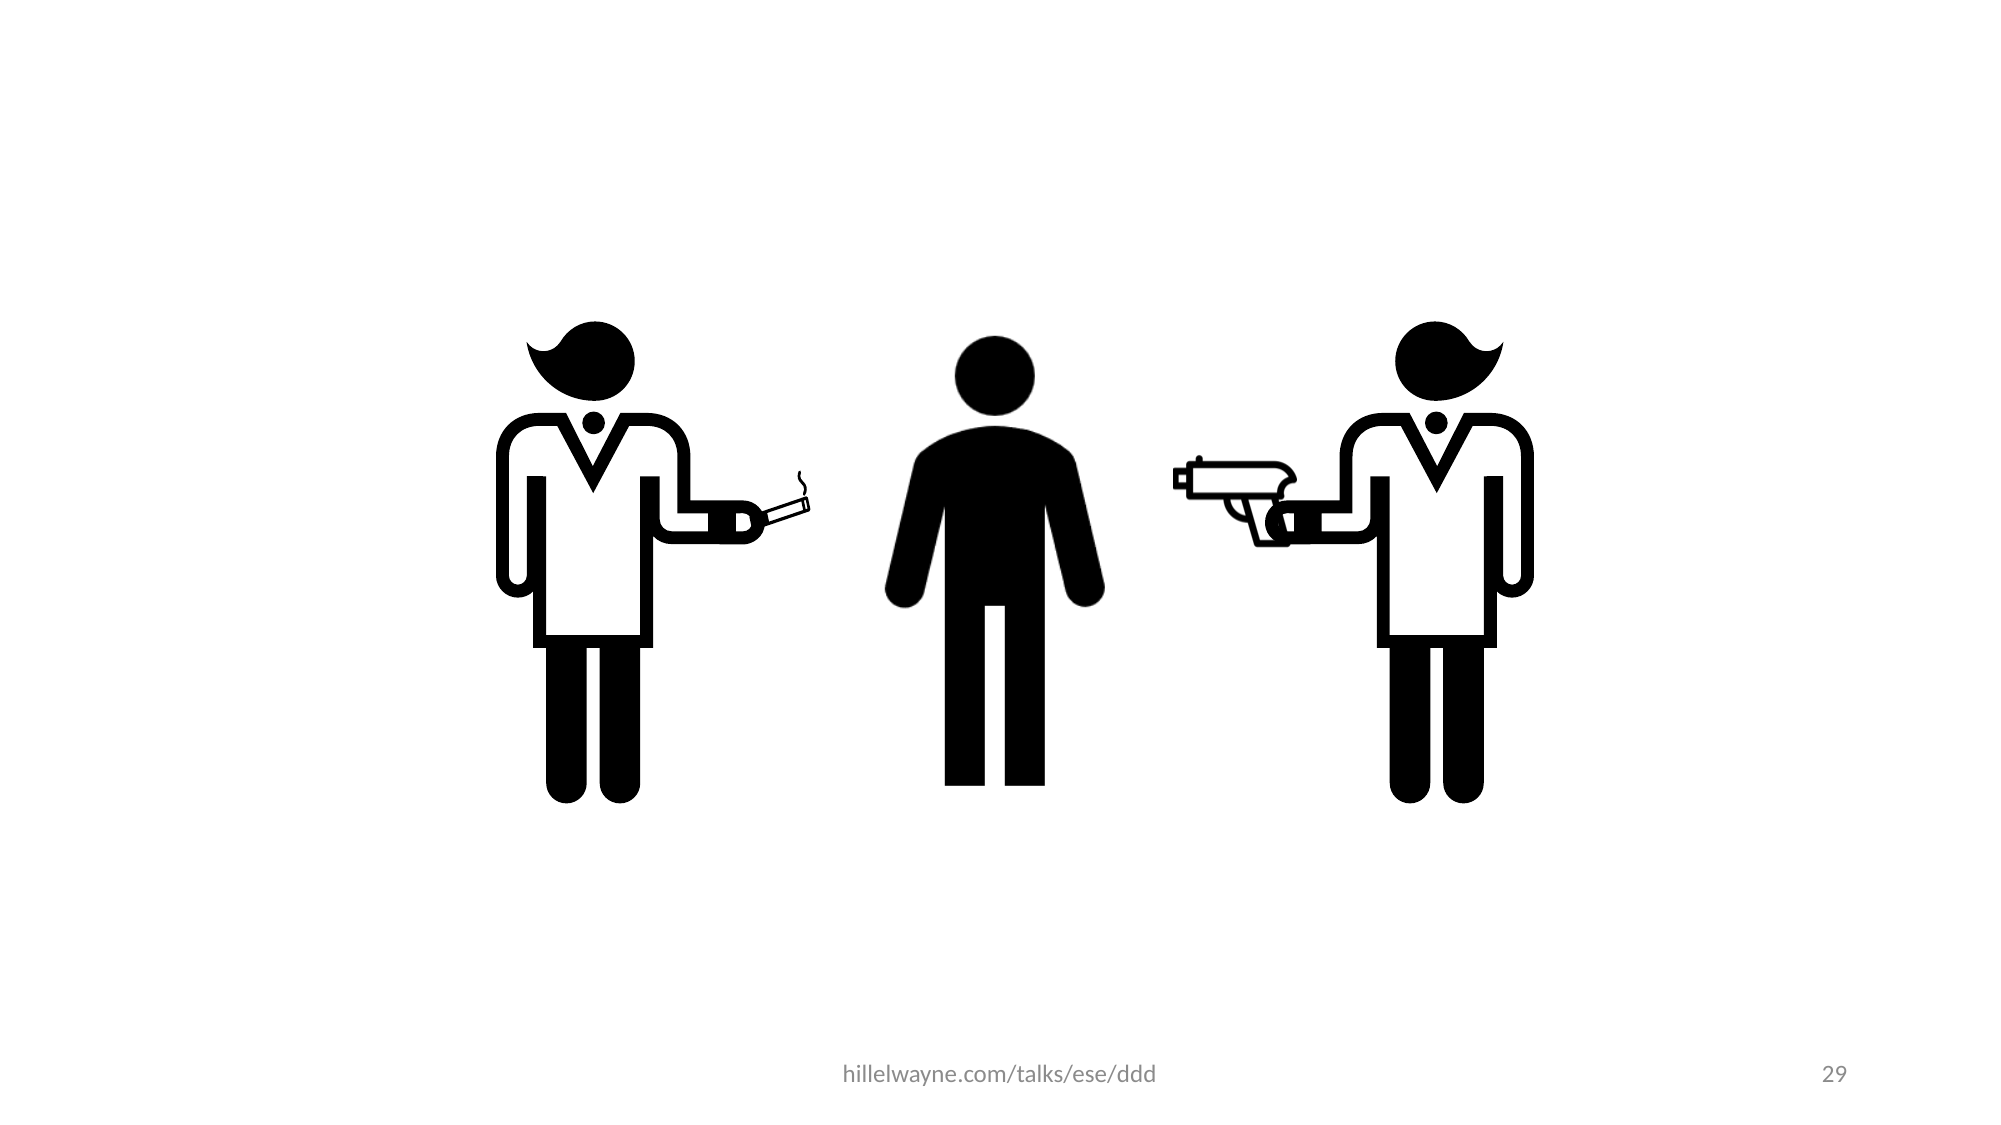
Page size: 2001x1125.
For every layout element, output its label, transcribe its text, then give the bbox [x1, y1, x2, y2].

text_box [526, 321, 635, 401]
picture [755, 321, 1297, 801]
text_box [496, 412, 755, 804]
slide_number 29 [1412, 1042, 1863, 1103]
text_box [1395, 321, 1504, 401]
text_box [1425, 411, 1448, 435]
text_box [1297, 412, 1534, 804]
text_box [582, 411, 605, 435]
text_box [749, 513, 755, 531]
footer hillelwayne.com/talks/ese/ddd [662, 1042, 1338, 1103]
